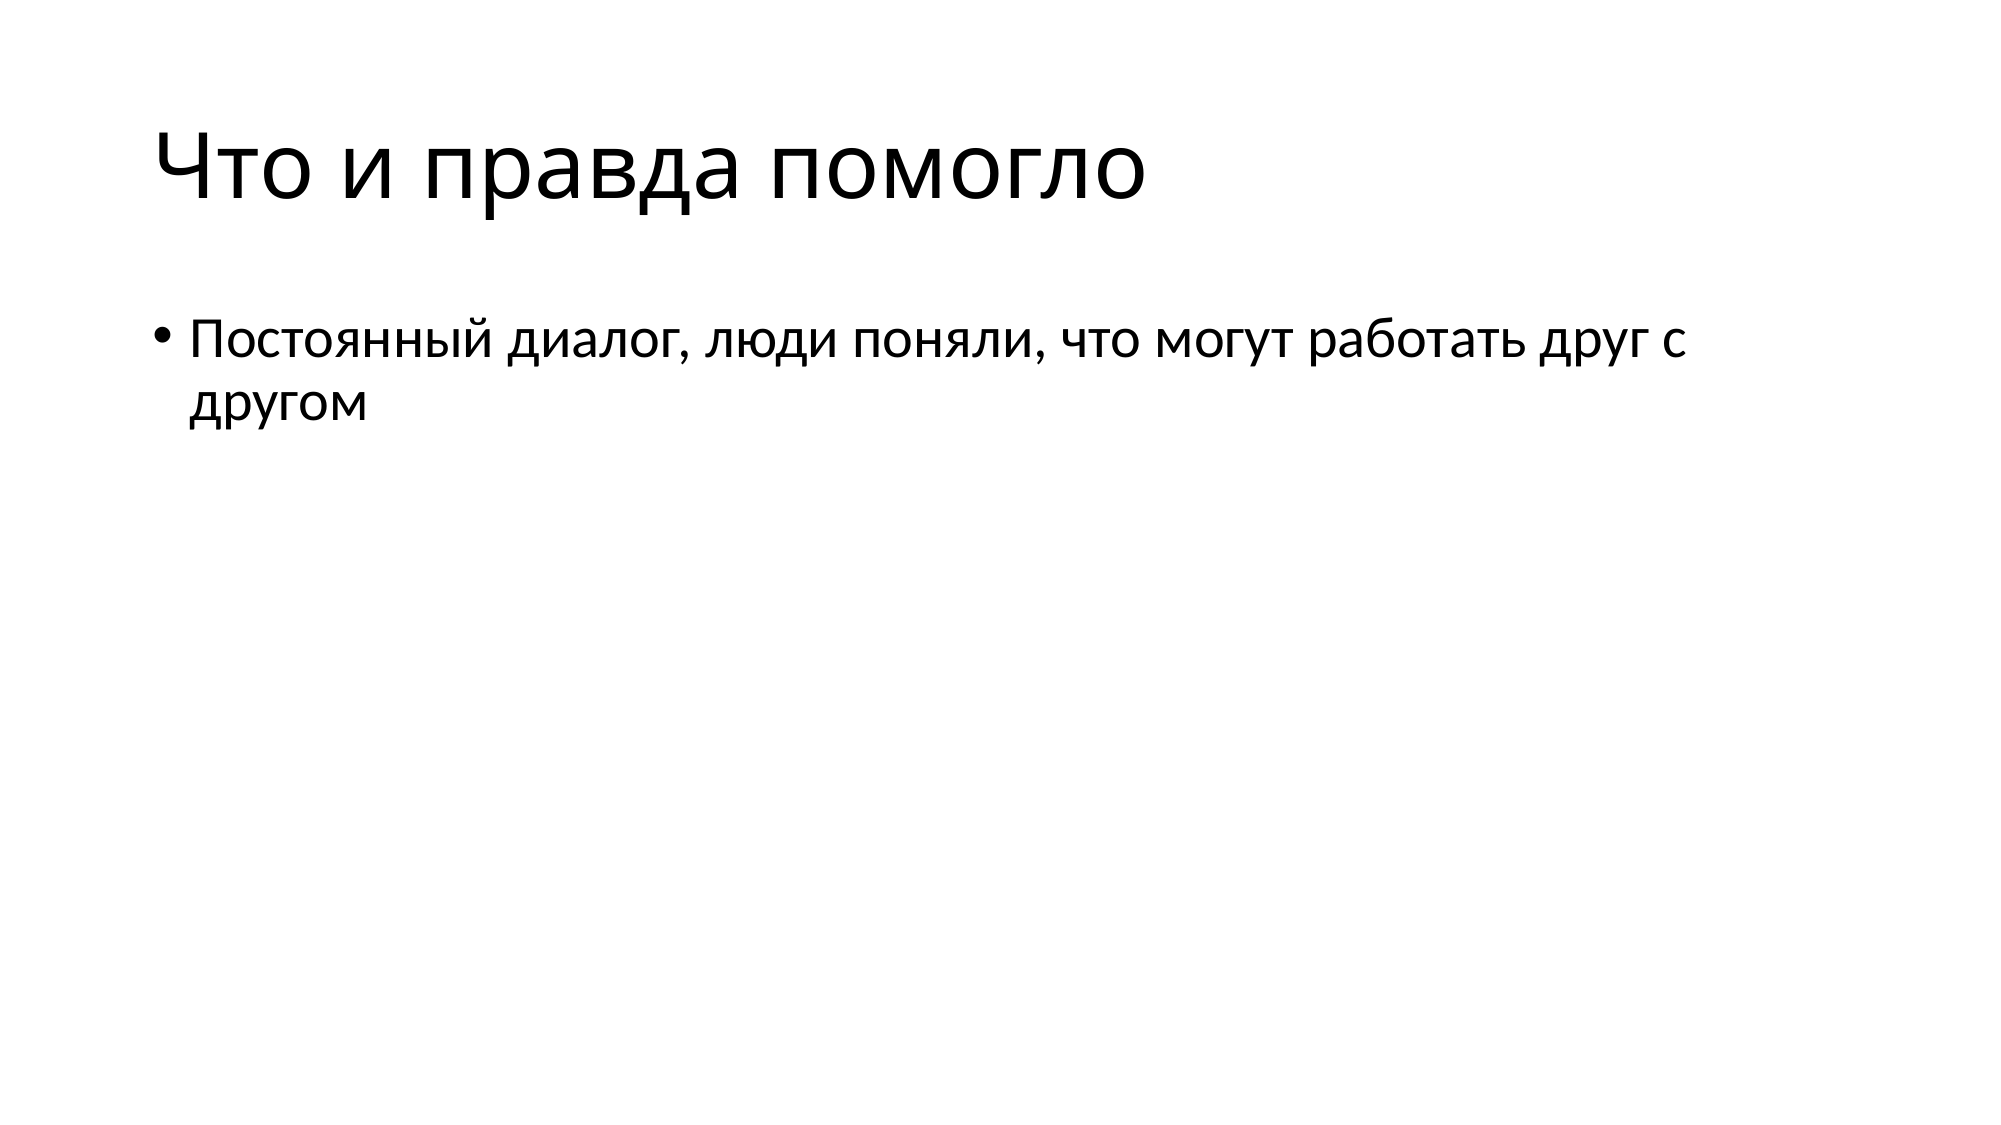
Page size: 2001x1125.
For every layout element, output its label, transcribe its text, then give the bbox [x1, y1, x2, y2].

title Что и правда помогло [137, 59, 1863, 278]
list Постоянный диалог, люди поняли, что могут работать друг с другом [137, 299, 1863, 1014]
